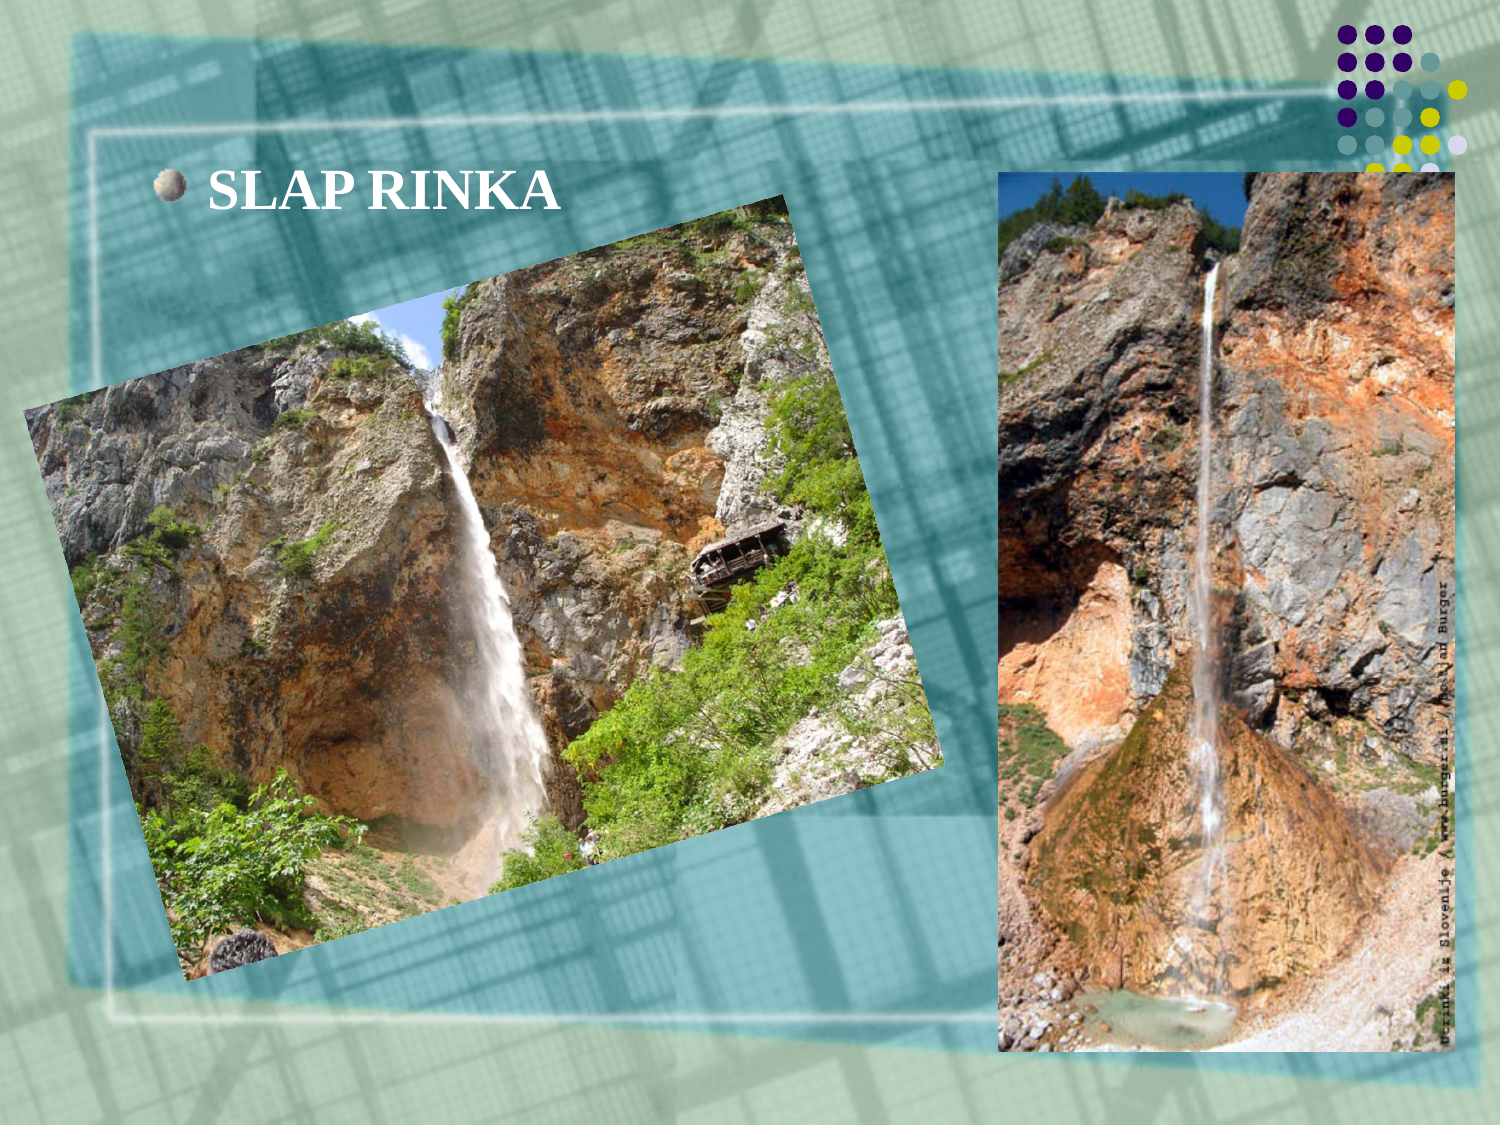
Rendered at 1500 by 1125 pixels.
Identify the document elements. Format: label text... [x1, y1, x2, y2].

text_box SLAP RINKA [135, 144, 577, 229]
picture [0, 0, 1500, 1125]
